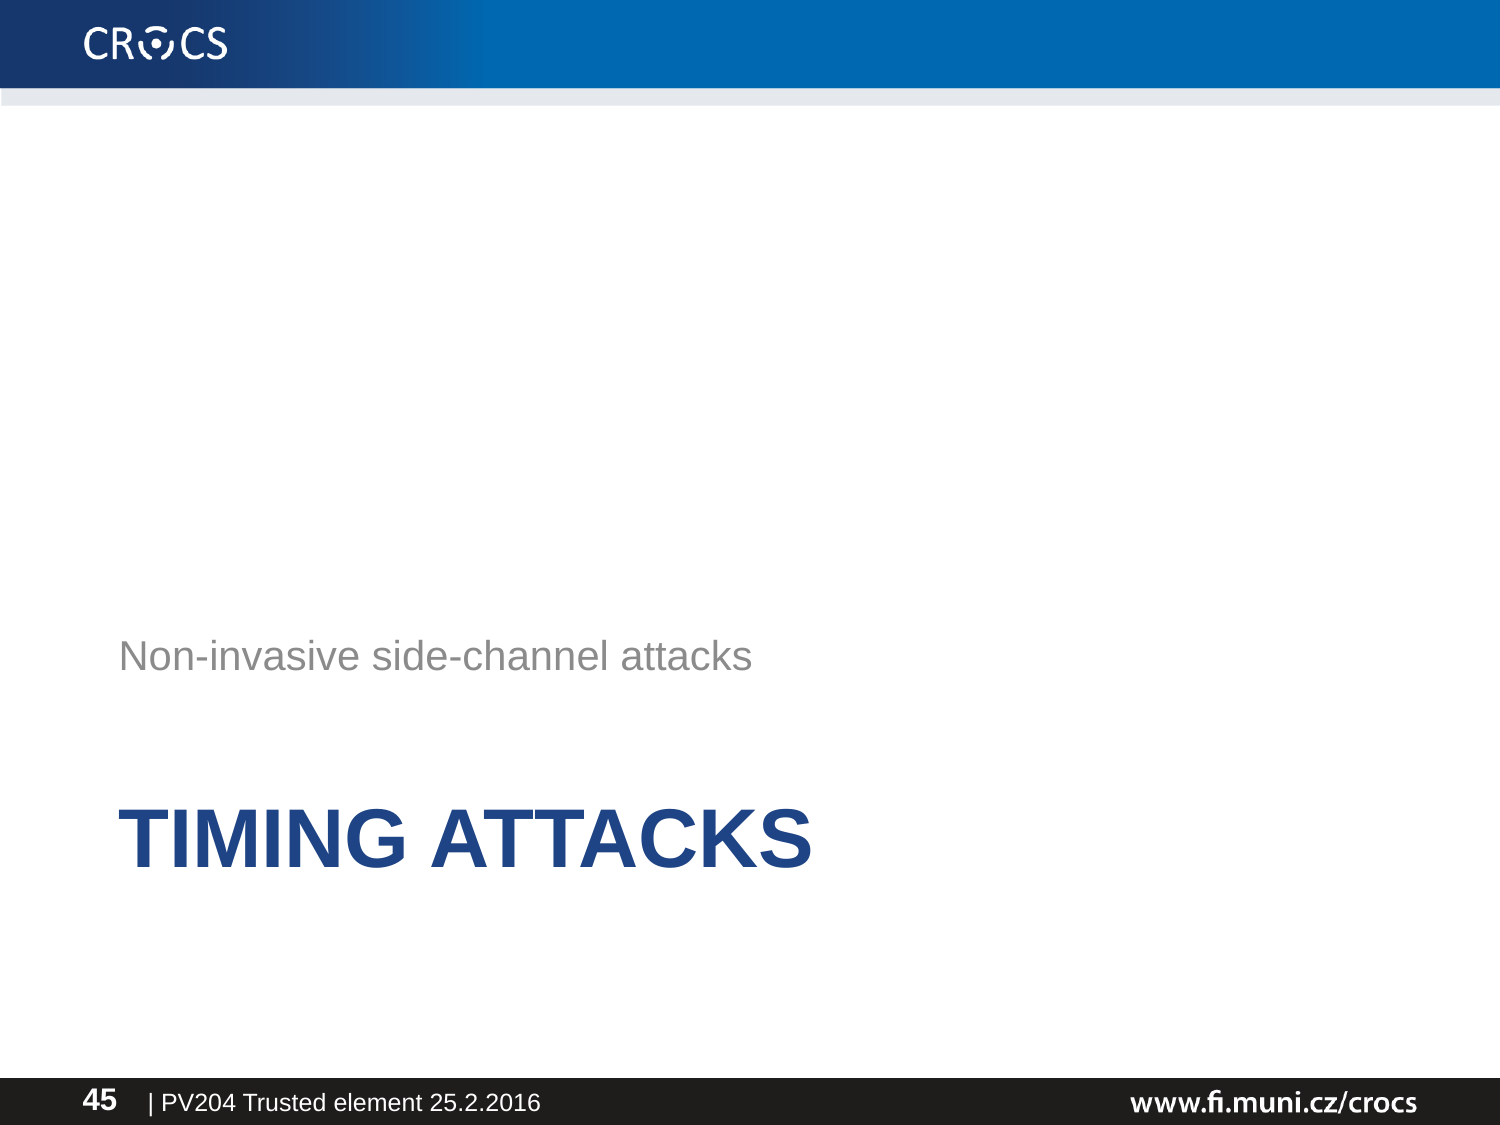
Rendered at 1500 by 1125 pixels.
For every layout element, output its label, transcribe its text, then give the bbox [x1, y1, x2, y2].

slide_number 45 [82, 1078, 148, 1125]
picture [0, 0, 1500, 1125]
title Timing attacks [118, 722, 1394, 947]
footer | PV204 Trusted element 25.2.2016 [148, 1078, 809, 1125]
list Non-invasive side-channel attacks [118, 432, 1394, 679]
